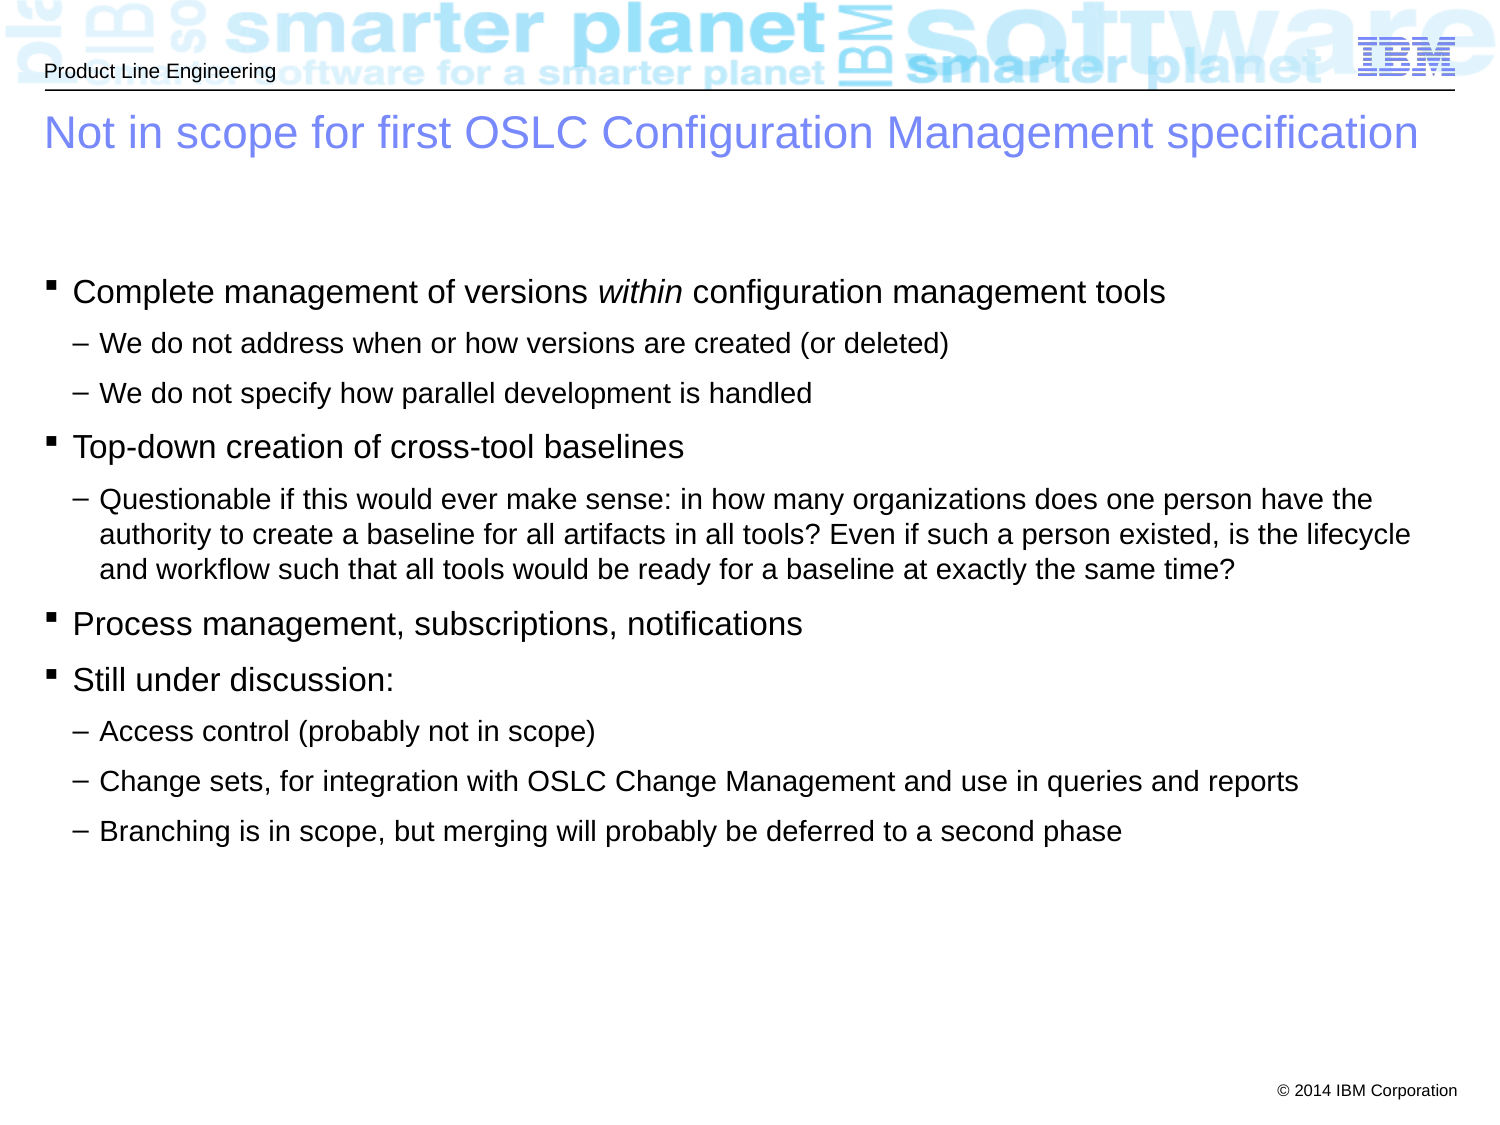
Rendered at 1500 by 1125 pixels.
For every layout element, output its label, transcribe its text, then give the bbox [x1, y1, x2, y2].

title Not in scope for first OSLC Configuration Management specification [43, 101, 1459, 168]
list Complete management of versions within configuration management tools We do not address when or how versions are created (or deleted) We do not specify how parallel development is handled Top-down creation of cross-tool baselines Questionable if this would ever make sense: in how many organizations does one person have the authority to create a baseline for all artifacts in all tools? Even if such a person existed, is the lifecycle and workflow such that all tools would be ready for a baseline at exactly the same time? Process management, subscriptions, notifications Still under discussion: Access control (probably not in scope) Change sets, for integration with OSLC Change Management and use in queries and reports Branching is in scope, but merging will probably be deferred to a second phase [43, 262, 1459, 889]
picture [0, 0, 1500, 91]
